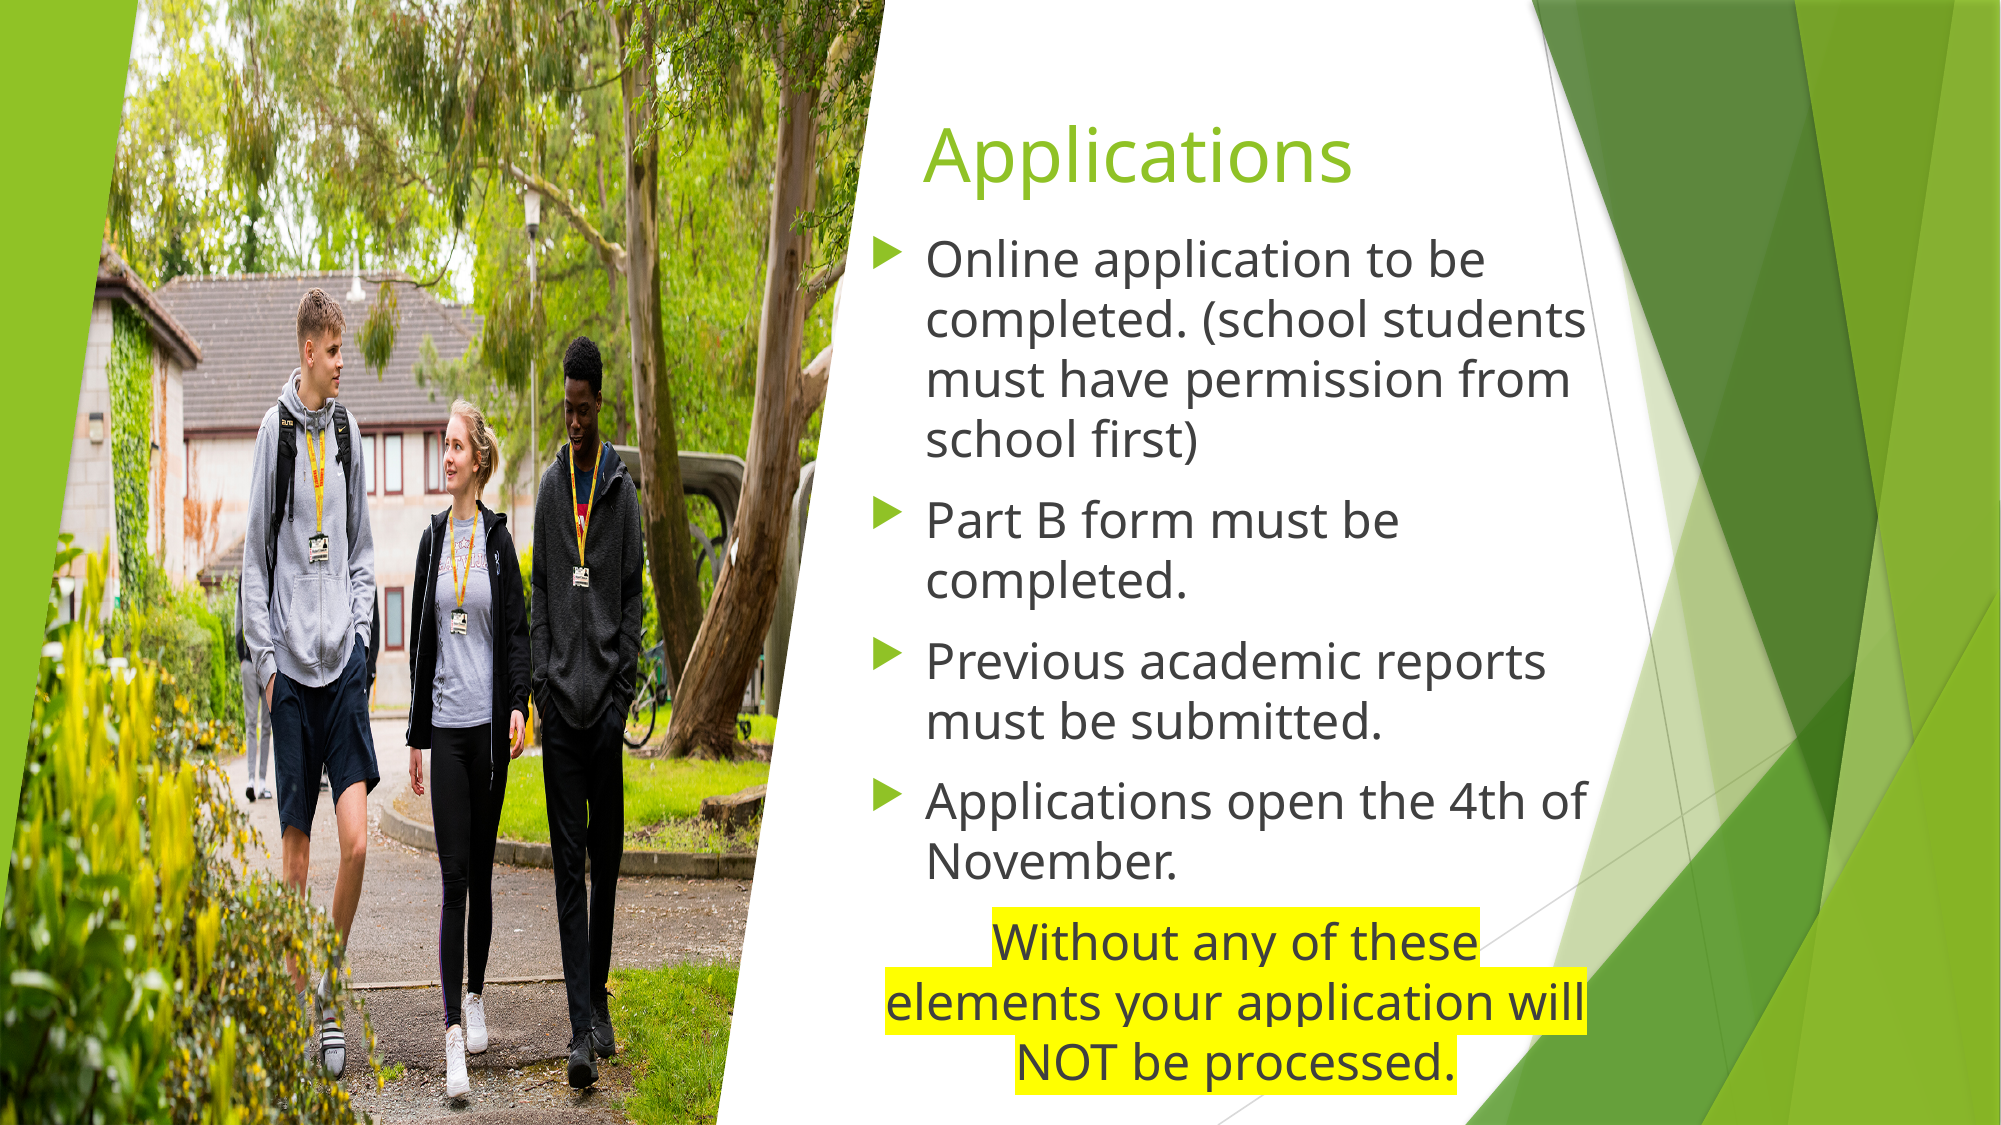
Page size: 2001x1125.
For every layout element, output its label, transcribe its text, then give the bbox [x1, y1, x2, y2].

title Applications [908, 99, 1522, 219]
list Online application to be completed. (school students must have permission from school first) Part B form must be completed. Previous academic reports must be submitted. Applications open the 4th of November. Without any of these elements your application will NOT be processed. [890, 219, 1618, 1041]
picture [0, 0, 886, 1125]
